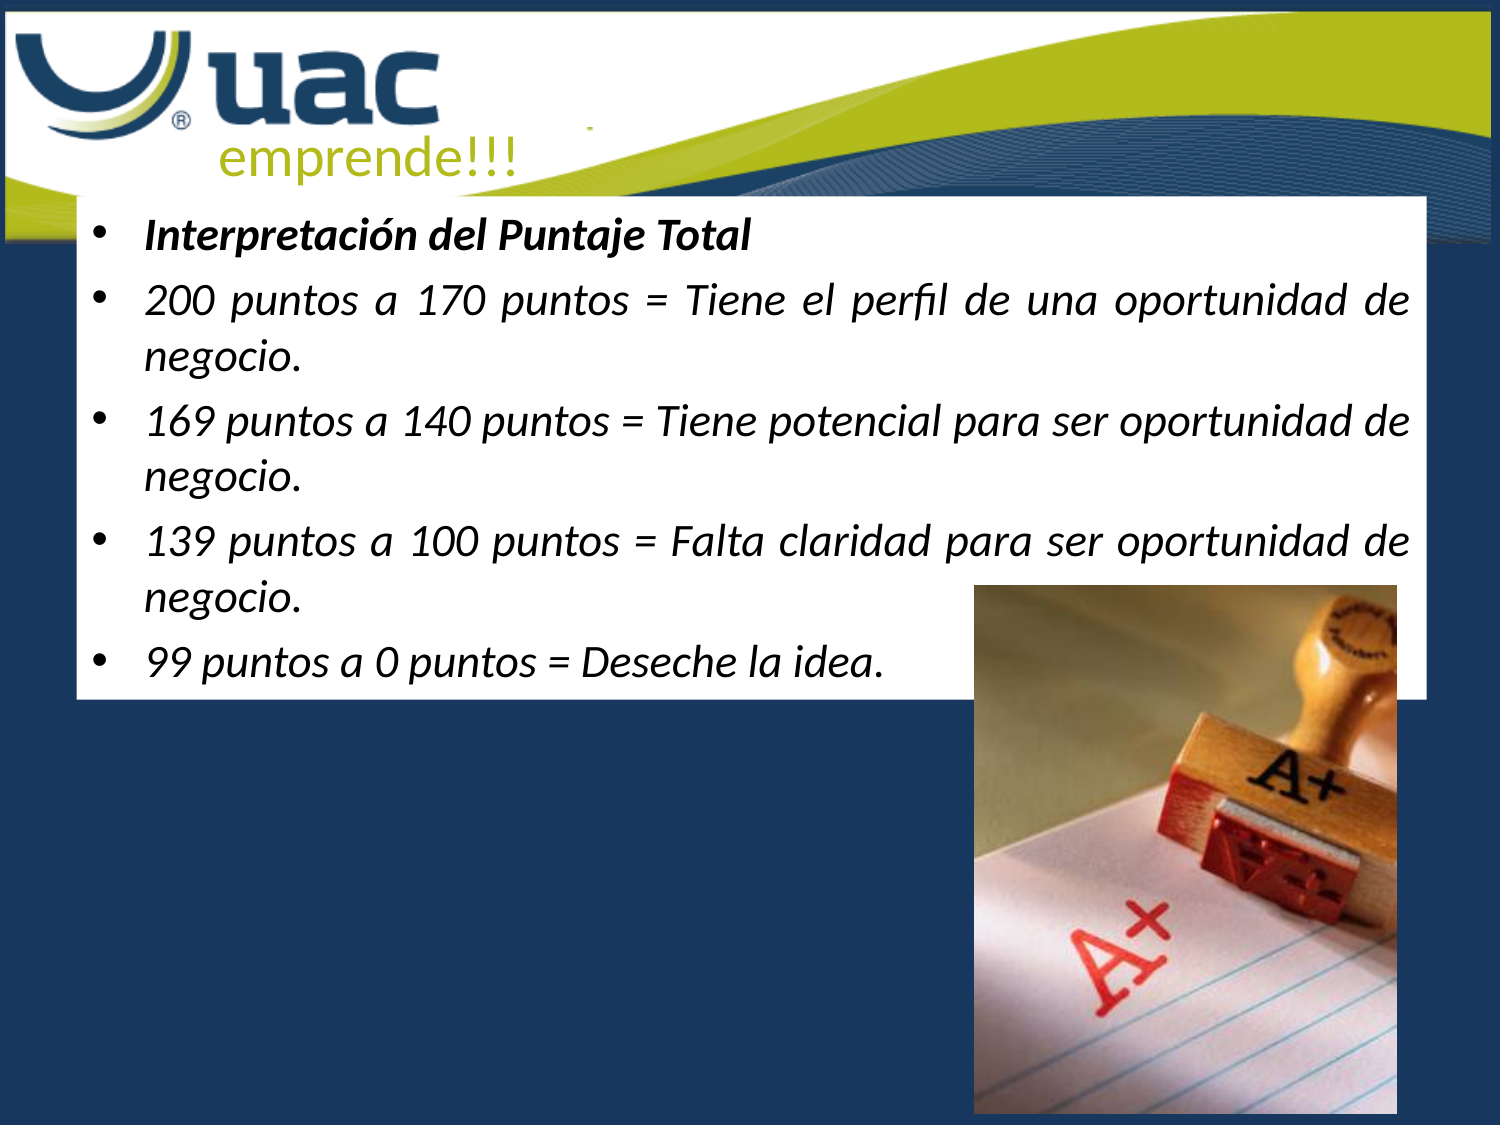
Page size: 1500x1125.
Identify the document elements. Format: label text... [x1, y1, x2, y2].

picture [974, 585, 1397, 1114]
picture [5, 4, 1491, 244]
list Interpretación del Puntaje Total 200 puntos a 170 puntos = Tiene el perfil de una oportunidad de negocio. 169 puntos a 140 puntos = Tiene potencial para ser oportunidad de negocio. 139 puntos a 100 puntos = Falta claridad para ser oportunidad de negocio. 99 puntos a 0 puntos = Deseche la idea. [76, 196, 1427, 700]
